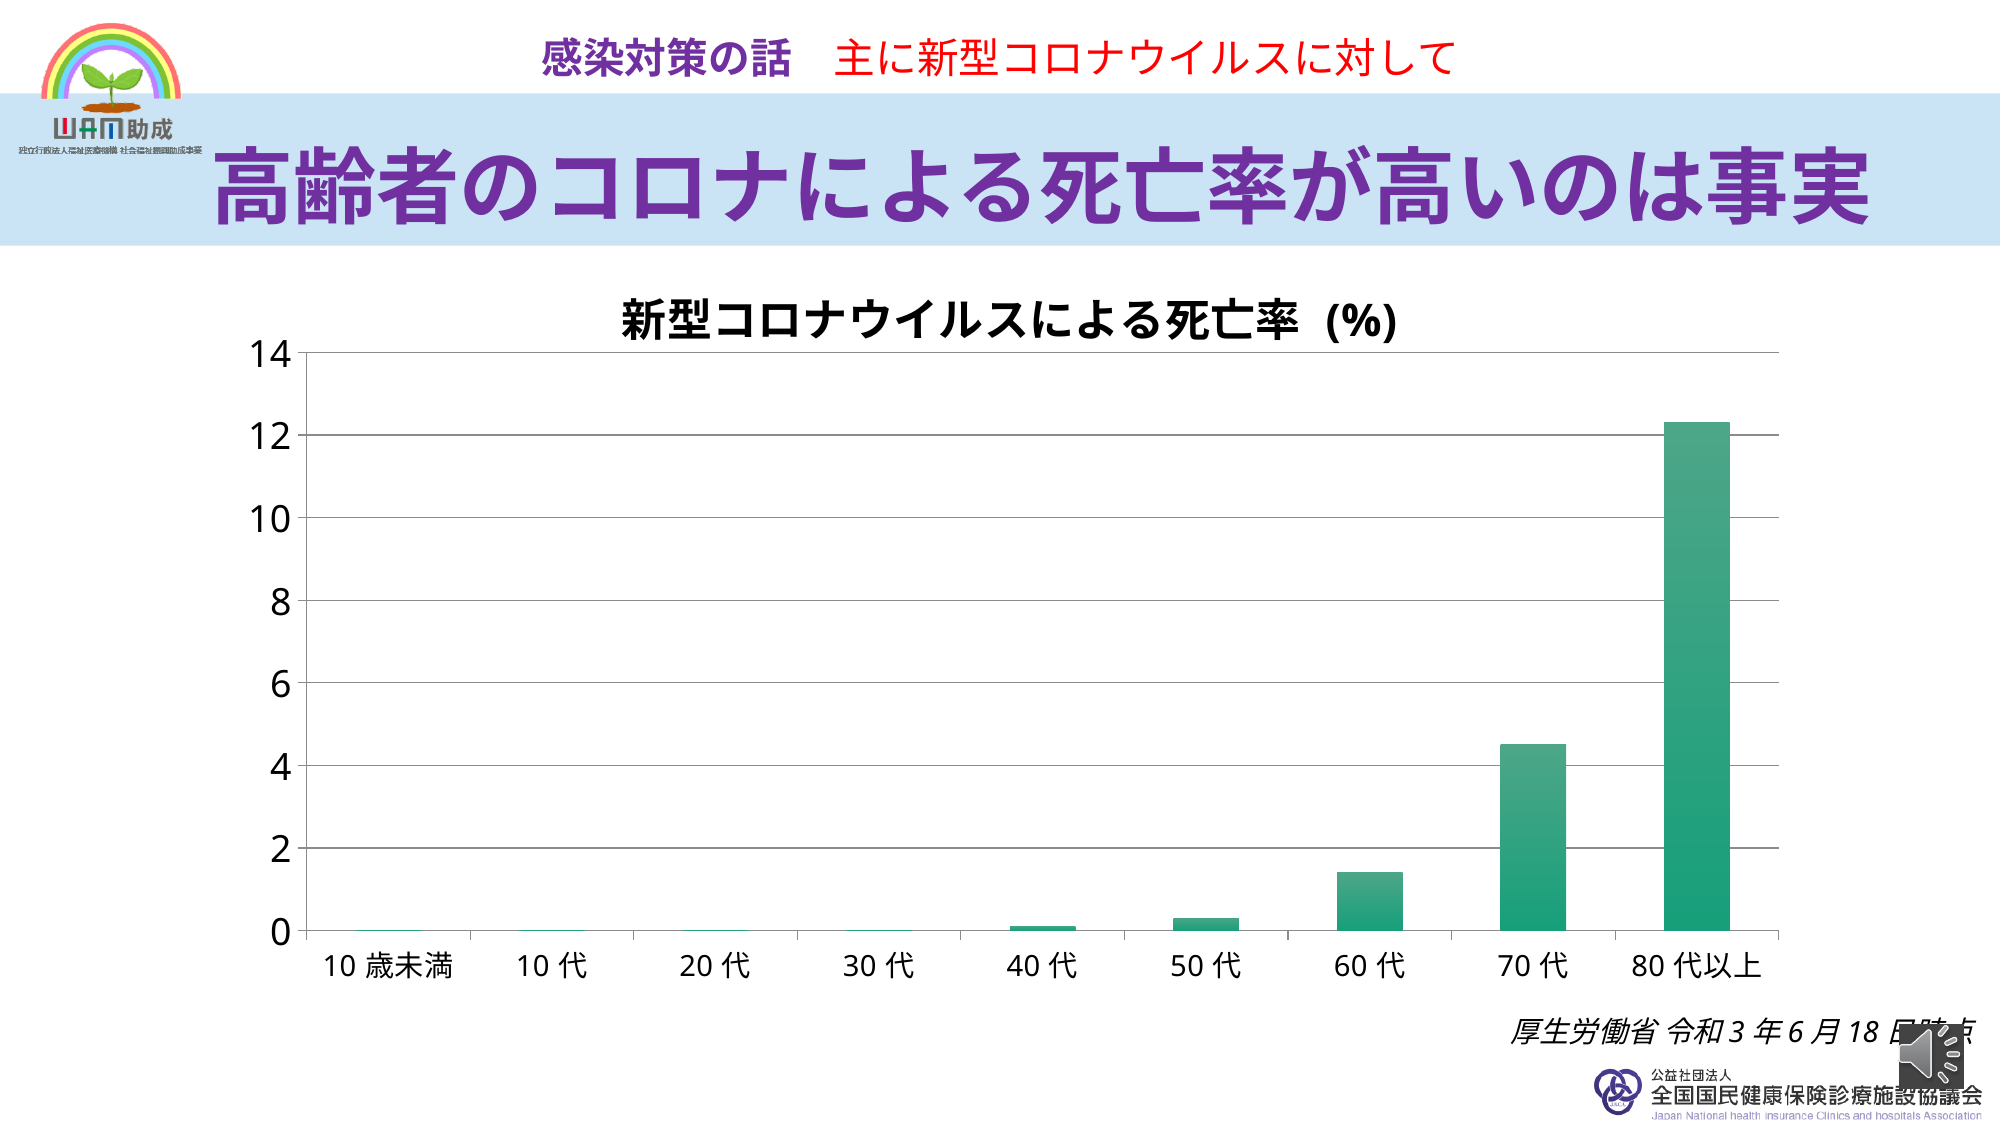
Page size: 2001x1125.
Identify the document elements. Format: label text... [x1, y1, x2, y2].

text_box 厚生労働省 令和3年6月18日時点 [1807, 1006, 1989, 1056]
picture [7, 16, 213, 161]
chart [212, 245, 1807, 1076]
picture [1594, 1022, 1982, 1120]
title 高齢者のコロナによる死亡率が高いのは事実 [0, 93, 2000, 246]
text_box 感染対策の話 主に新型コロナウイルスに対して [353, 10, 1647, 94]
